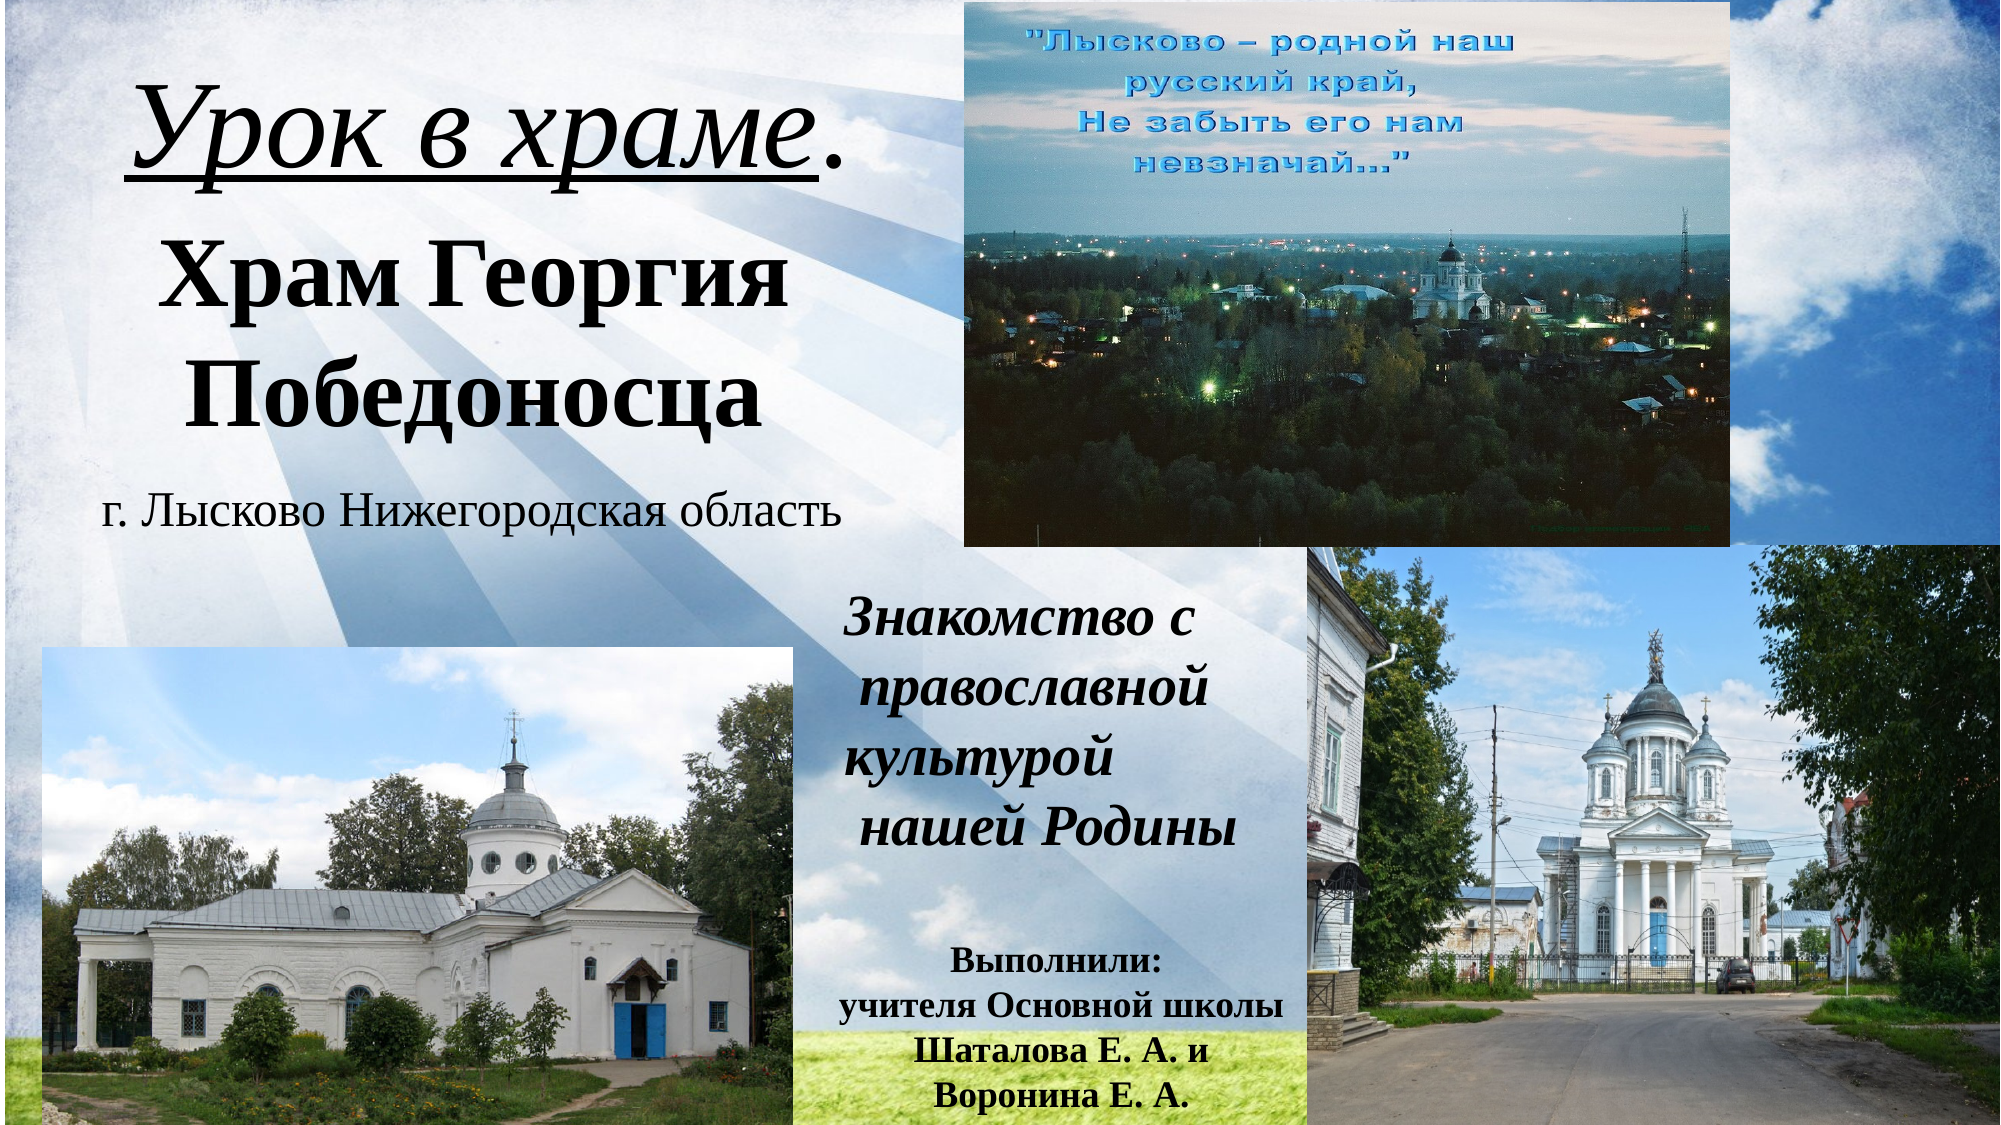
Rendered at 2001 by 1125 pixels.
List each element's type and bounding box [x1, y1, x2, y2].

picture [42, 647, 793, 1125]
list [4, 0, 2000, 1125]
picture [964, 2, 2000, 1125]
